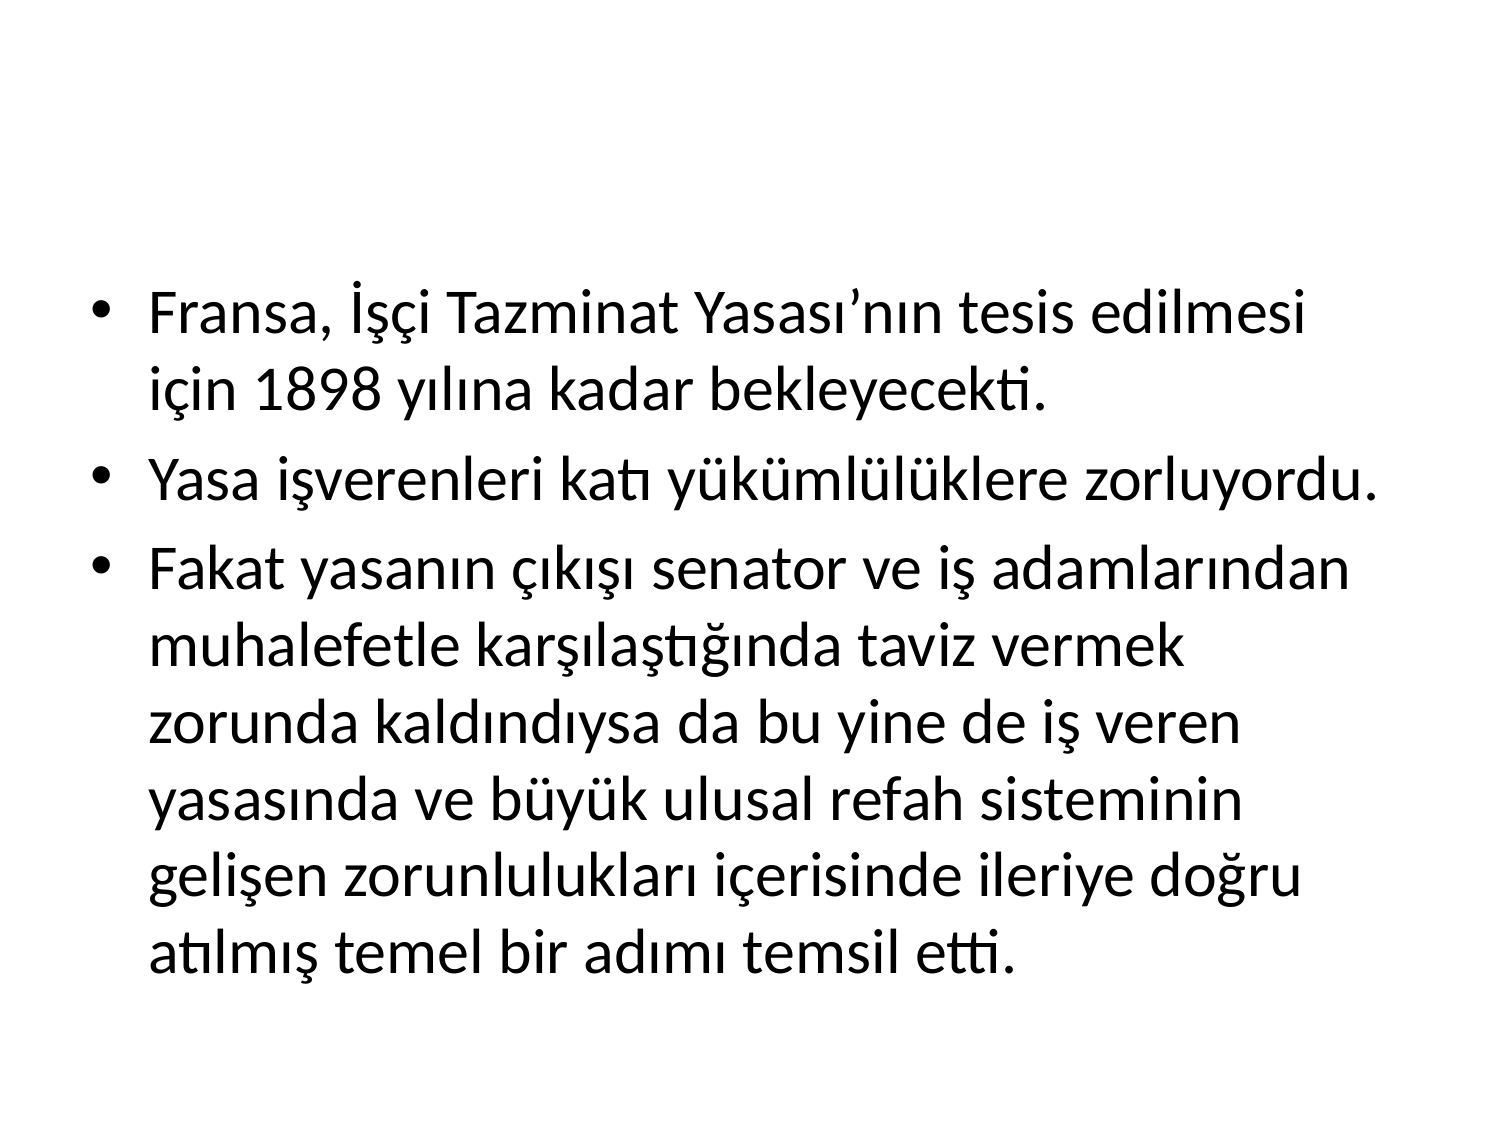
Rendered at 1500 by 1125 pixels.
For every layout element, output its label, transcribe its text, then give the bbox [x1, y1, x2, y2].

list Fransa, İşçi Tazminat Yasası’nın tesis edilmesi için 1898 yılına kadar bekleyecekti. Yasa işverenleri katı yükümlülüklere zorluyordu. Fakat yasanın çıkışı senator ve iş adamlarından muhalefetle karşılaştığında taviz vermek zorunda kaldındıysa da bu yine de iş veren yasasında ve büyük ulusal refah sisteminin gelişen zorunlulukları içerisinde ileriye doğru atılmış temel bir adımı temsil etti. [75, 262, 1425, 1005]
